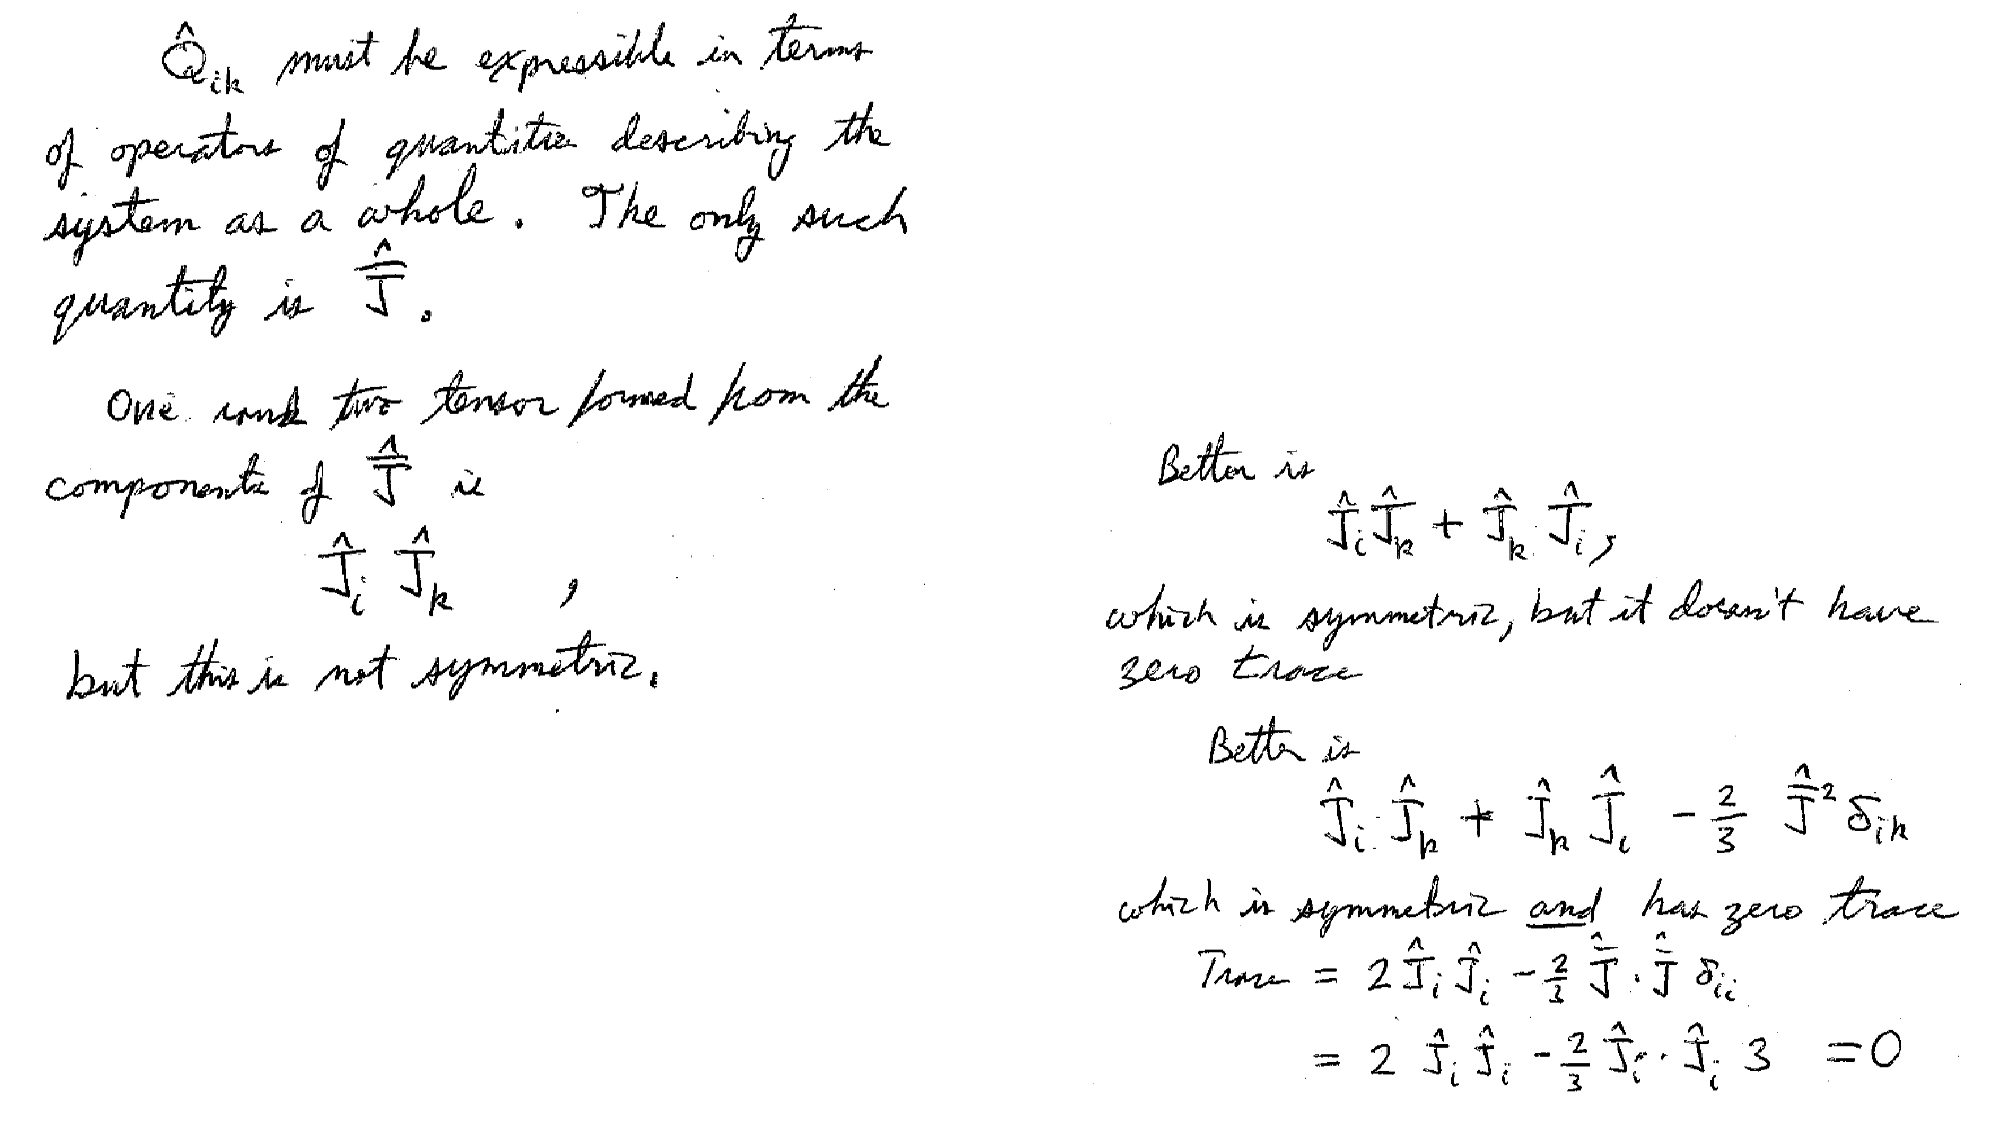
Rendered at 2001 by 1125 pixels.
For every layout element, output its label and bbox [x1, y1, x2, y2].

picture [1073, 415, 1964, 1113]
picture [9, 9, 930, 722]
